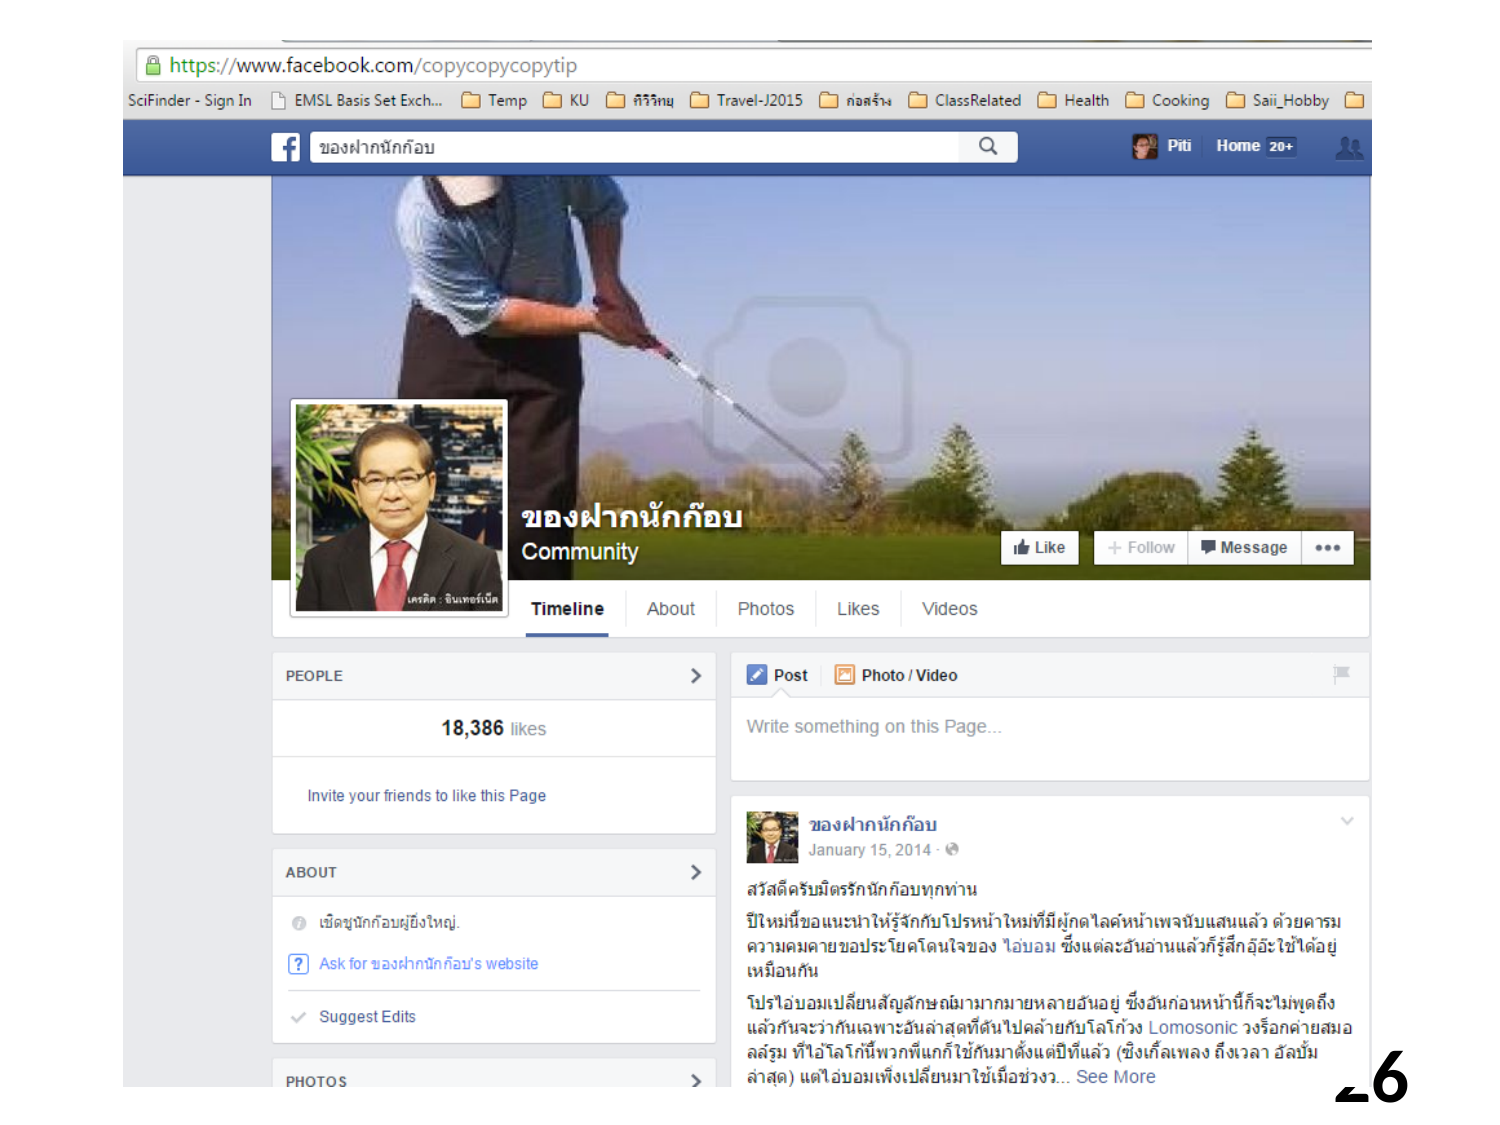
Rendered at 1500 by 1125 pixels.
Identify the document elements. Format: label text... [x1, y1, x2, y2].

picture [122, 40, 1372, 1087]
slide_number 26 [1074, 1042, 1425, 1103]
